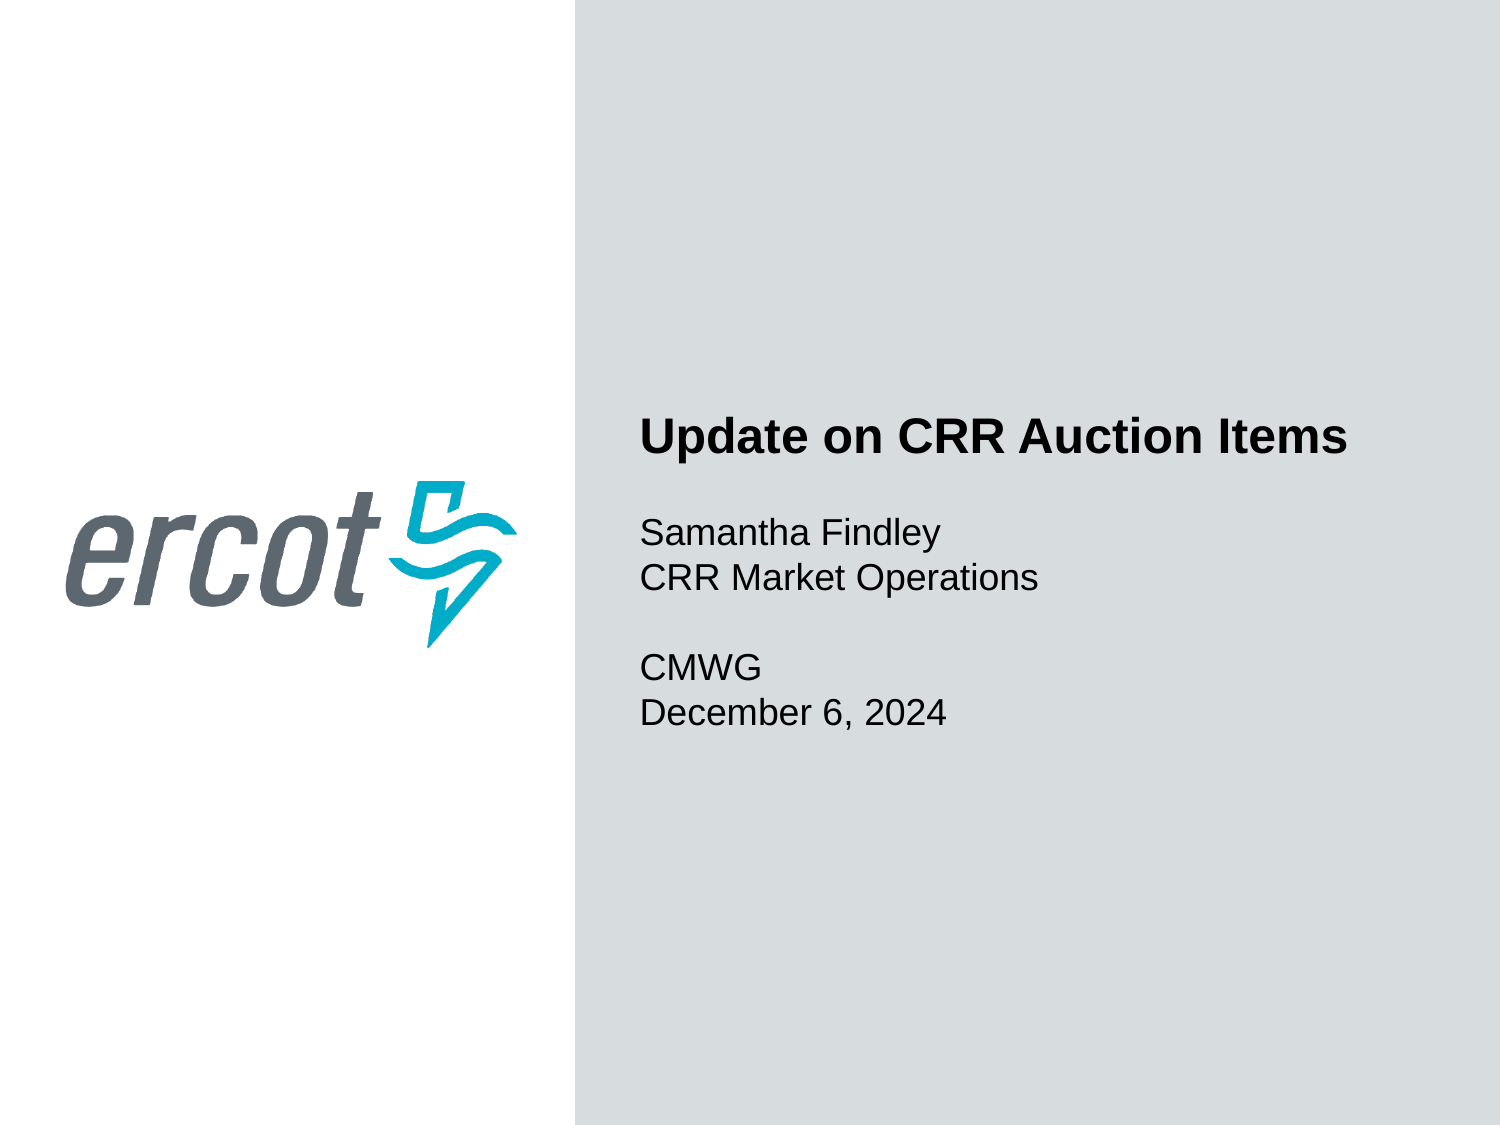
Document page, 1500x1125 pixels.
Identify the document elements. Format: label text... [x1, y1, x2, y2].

text_box Update on CRR Auction Items Samantha Findley CRR Market Operations CMWG December 6, 2024 [624, 395, 1450, 741]
picture [56, 471, 525, 654]
